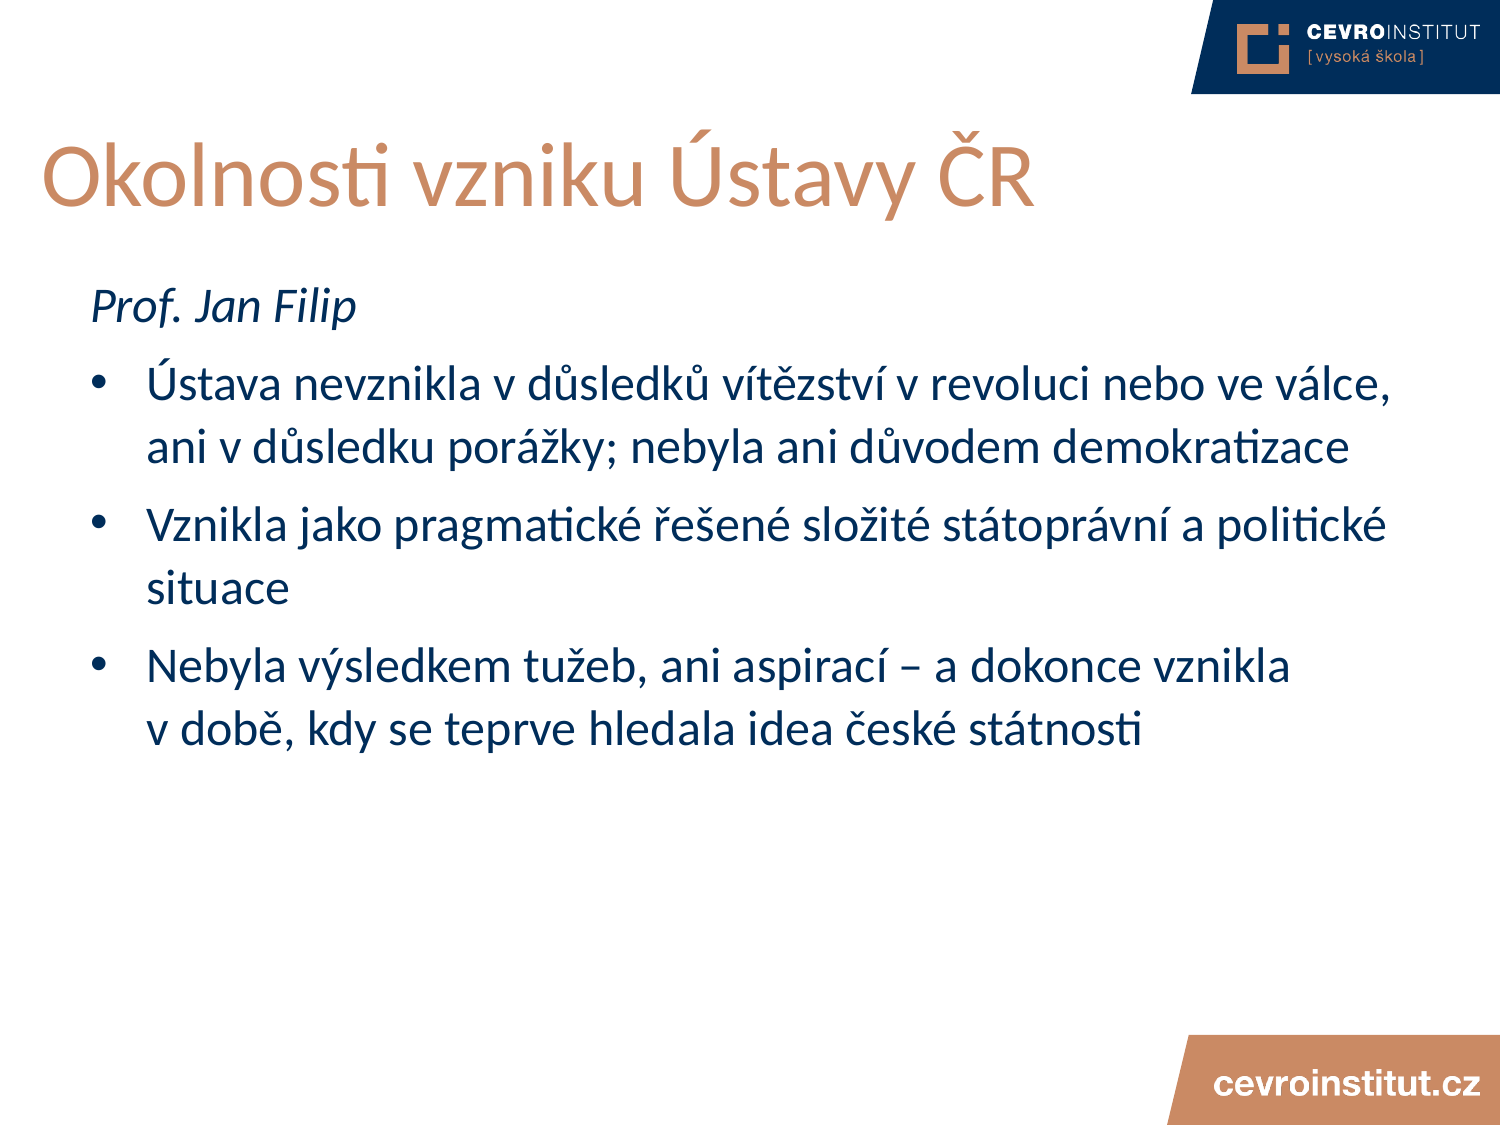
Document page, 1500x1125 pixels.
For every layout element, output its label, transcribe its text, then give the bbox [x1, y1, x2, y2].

title Okolnosti vzniku Ústavy ČR [0, 94, 1500, 246]
picture [1237, 24, 1480, 74]
picture [1214, 1069, 1480, 1096]
list Prof. Jan Filip Ústava nevznikla v důsledků vítězství v revoluci nebo ve válce, ani v důsledku porážky; nebyla ani důvodem demokratizace Vznikla jako pragmatické řešené složité státoprávní a politické situace Nebyla výsledkem tužeb, ani aspirací – a dokonce vznikla v době, kdy se teprve hledala idea české státnosti [75, 262, 1425, 1005]
